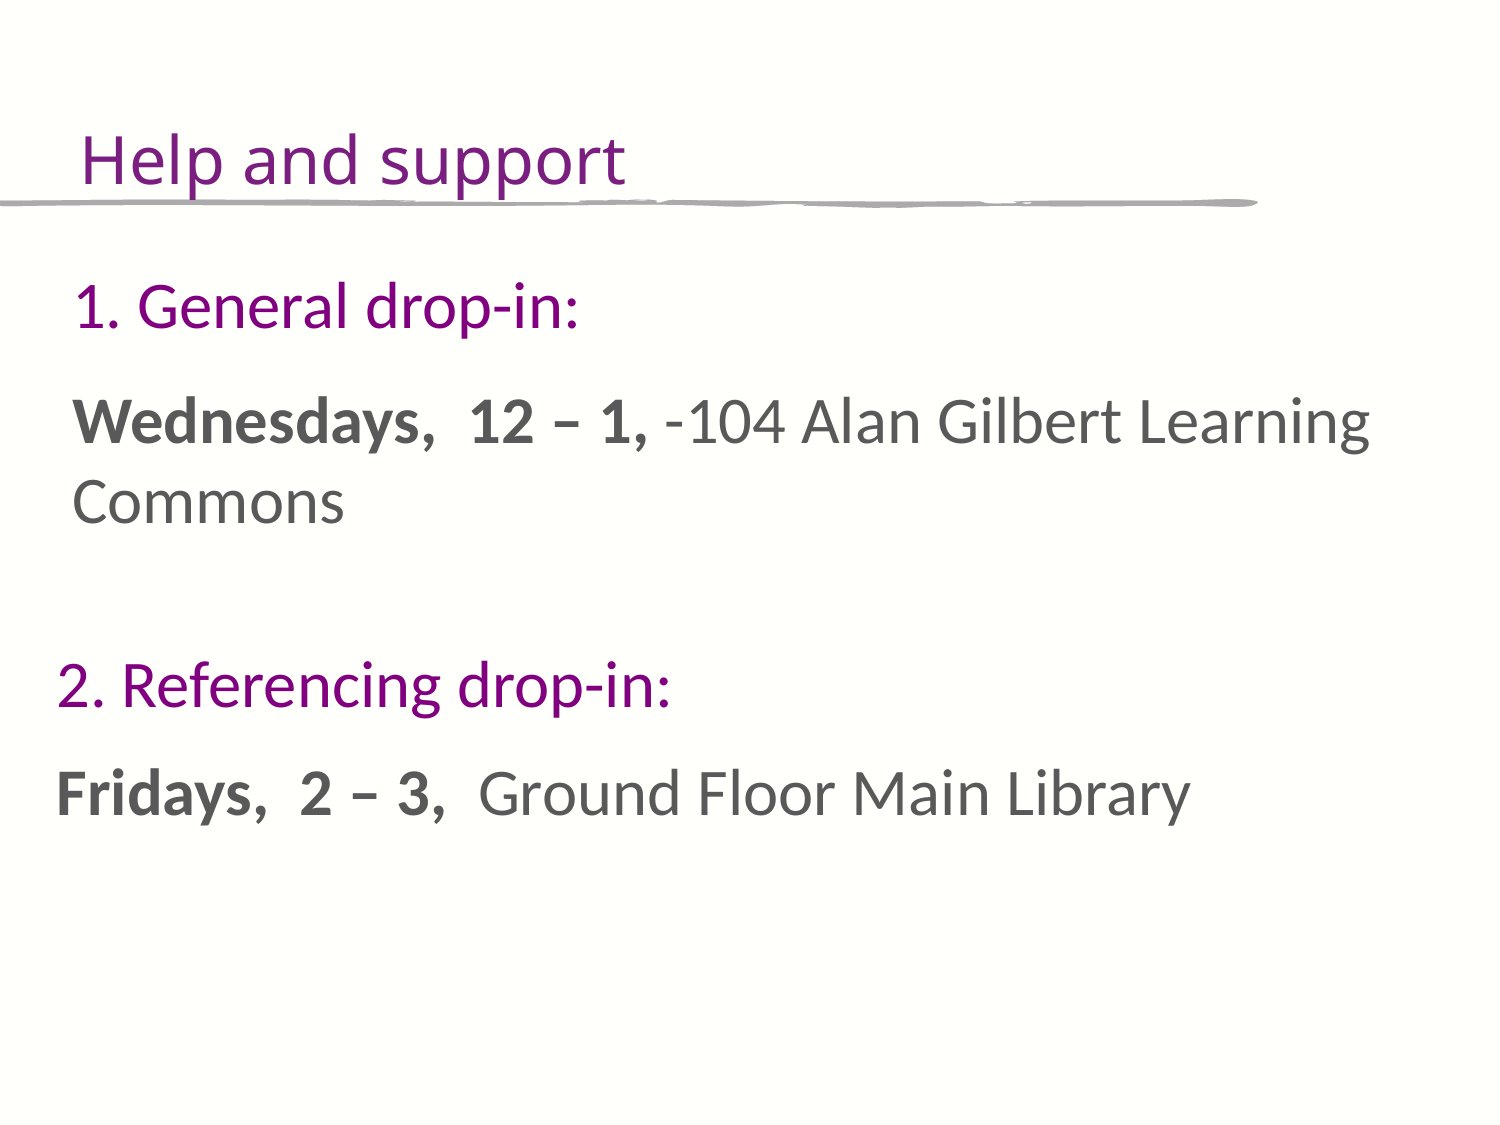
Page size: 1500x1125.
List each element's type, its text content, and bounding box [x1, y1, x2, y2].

text_box 2. Referencing drop-in: Fridays, 2 – 3, Ground Floor Main Library [41, 633, 1412, 838]
list Help and support [29, 30, 1258, 197]
picture [0, 199, 1258, 208]
text_box 1. General drop-in: Wednesdays, 12 – 1, -104 Alan Gilbert Learning Commons [41, 238, 1459, 563]
